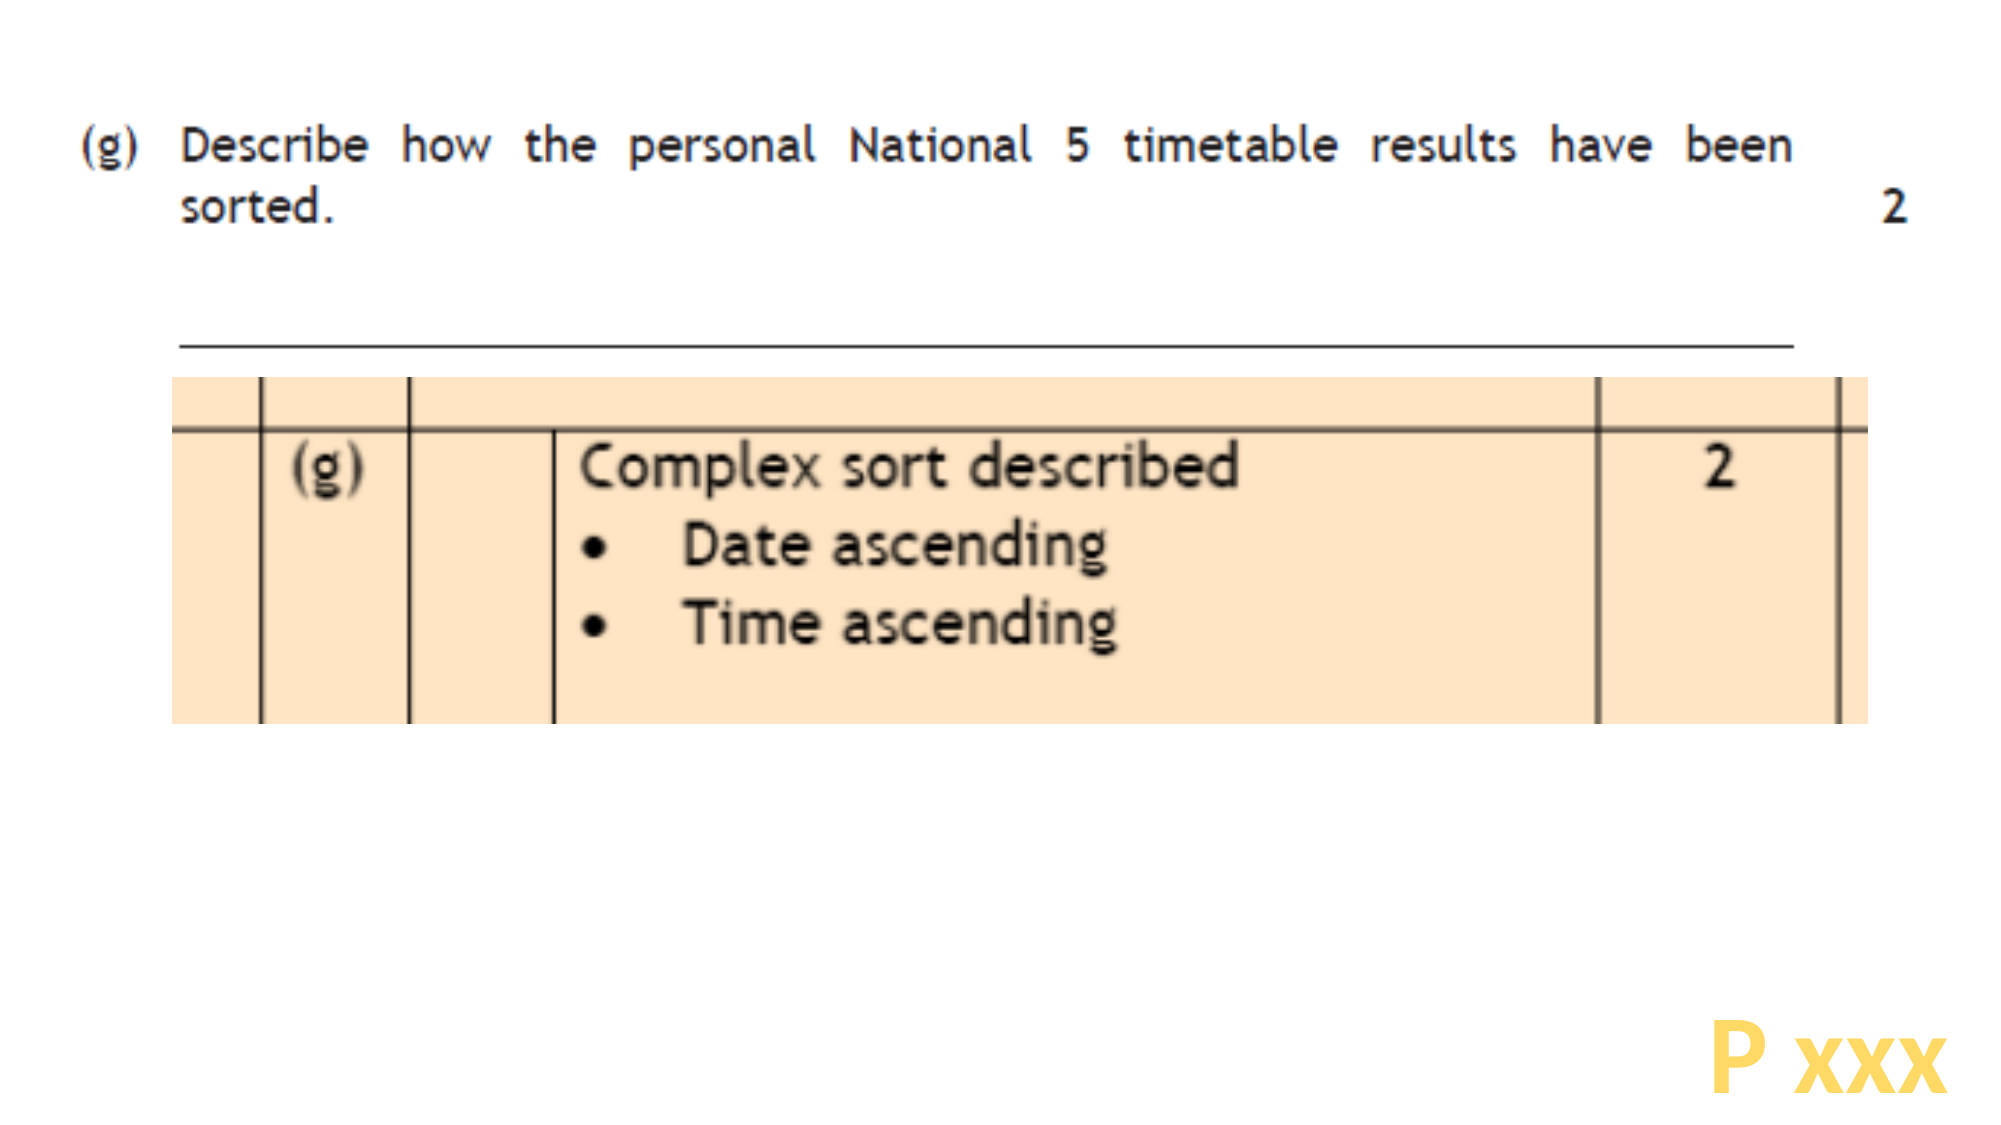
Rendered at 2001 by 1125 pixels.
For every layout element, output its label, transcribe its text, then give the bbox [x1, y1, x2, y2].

picture [0, 87, 1949, 724]
text_box P xxx [1693, 973, 1965, 1124]
